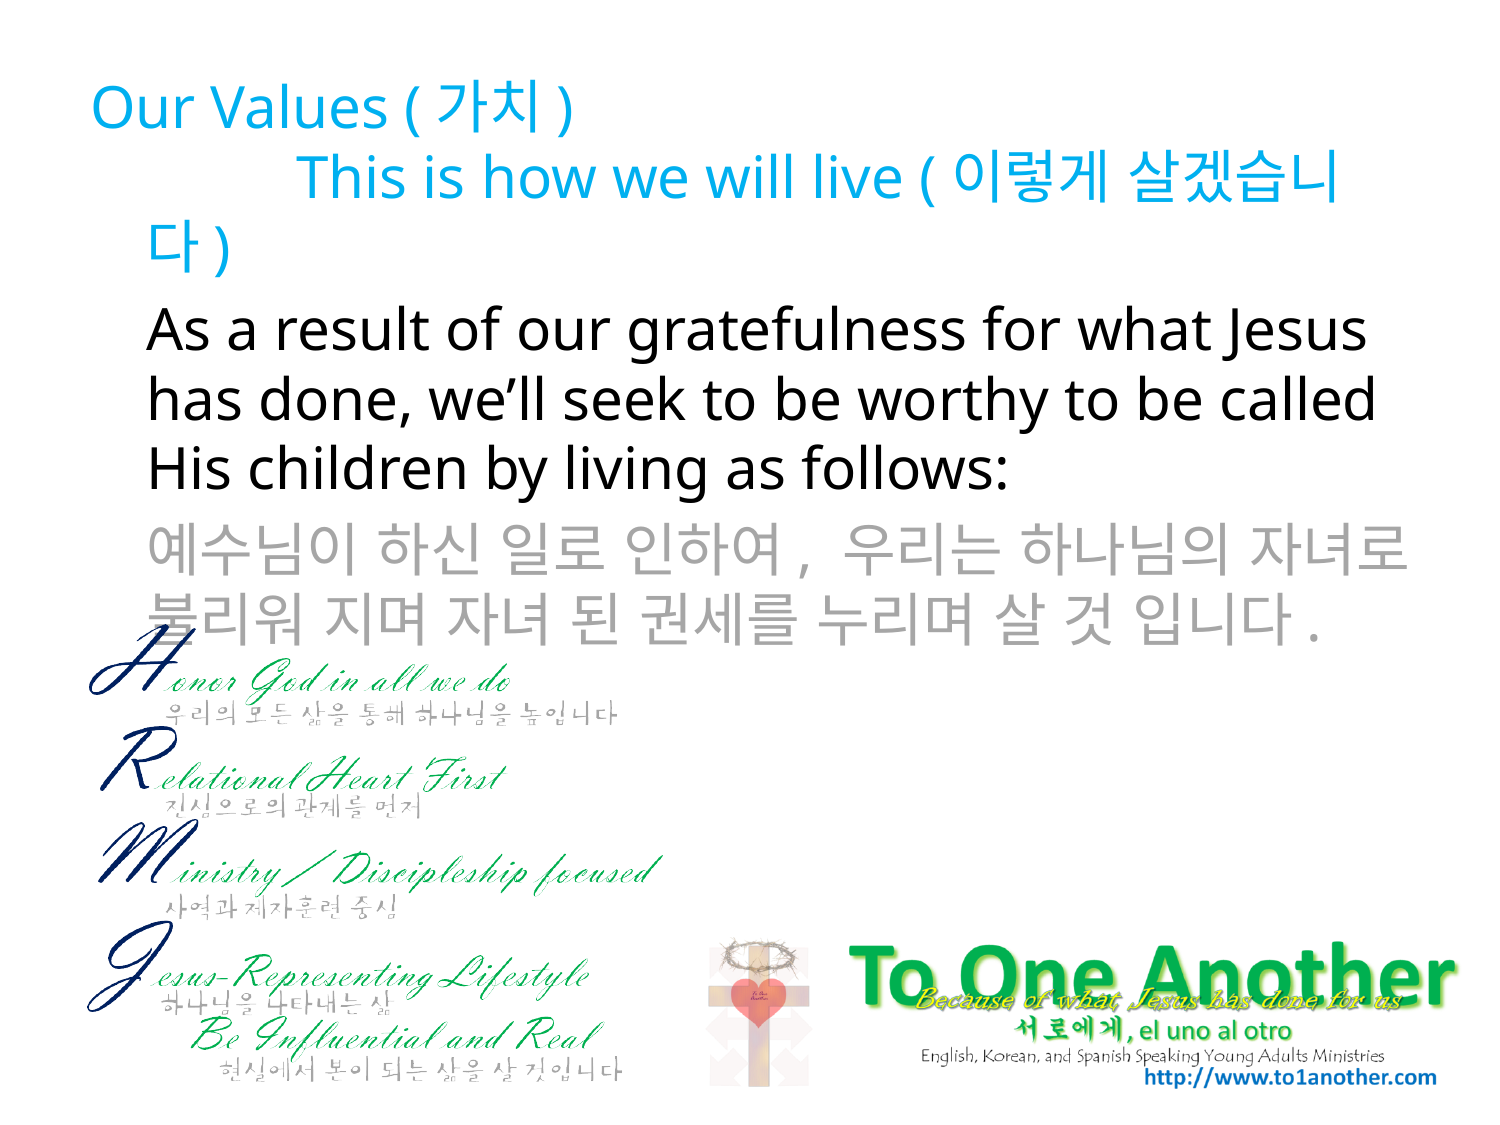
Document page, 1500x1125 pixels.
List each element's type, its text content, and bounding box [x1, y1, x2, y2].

picture [87, 624, 663, 1082]
list Our Values (가치) This is how we will live (이렇게 살겠습니다) As a result of our gratefulness for what Jesus has done, we’ll seek to be worthy to be called His children by living as follows: 예수님이 하신 일로 인하여, 우리는 하나님의 자녀로 불리워 지며 자녀 된 권세를 누리며 살 것 입니다. [75, 62, 1425, 1005]
picture [699, 937, 1462, 1090]
